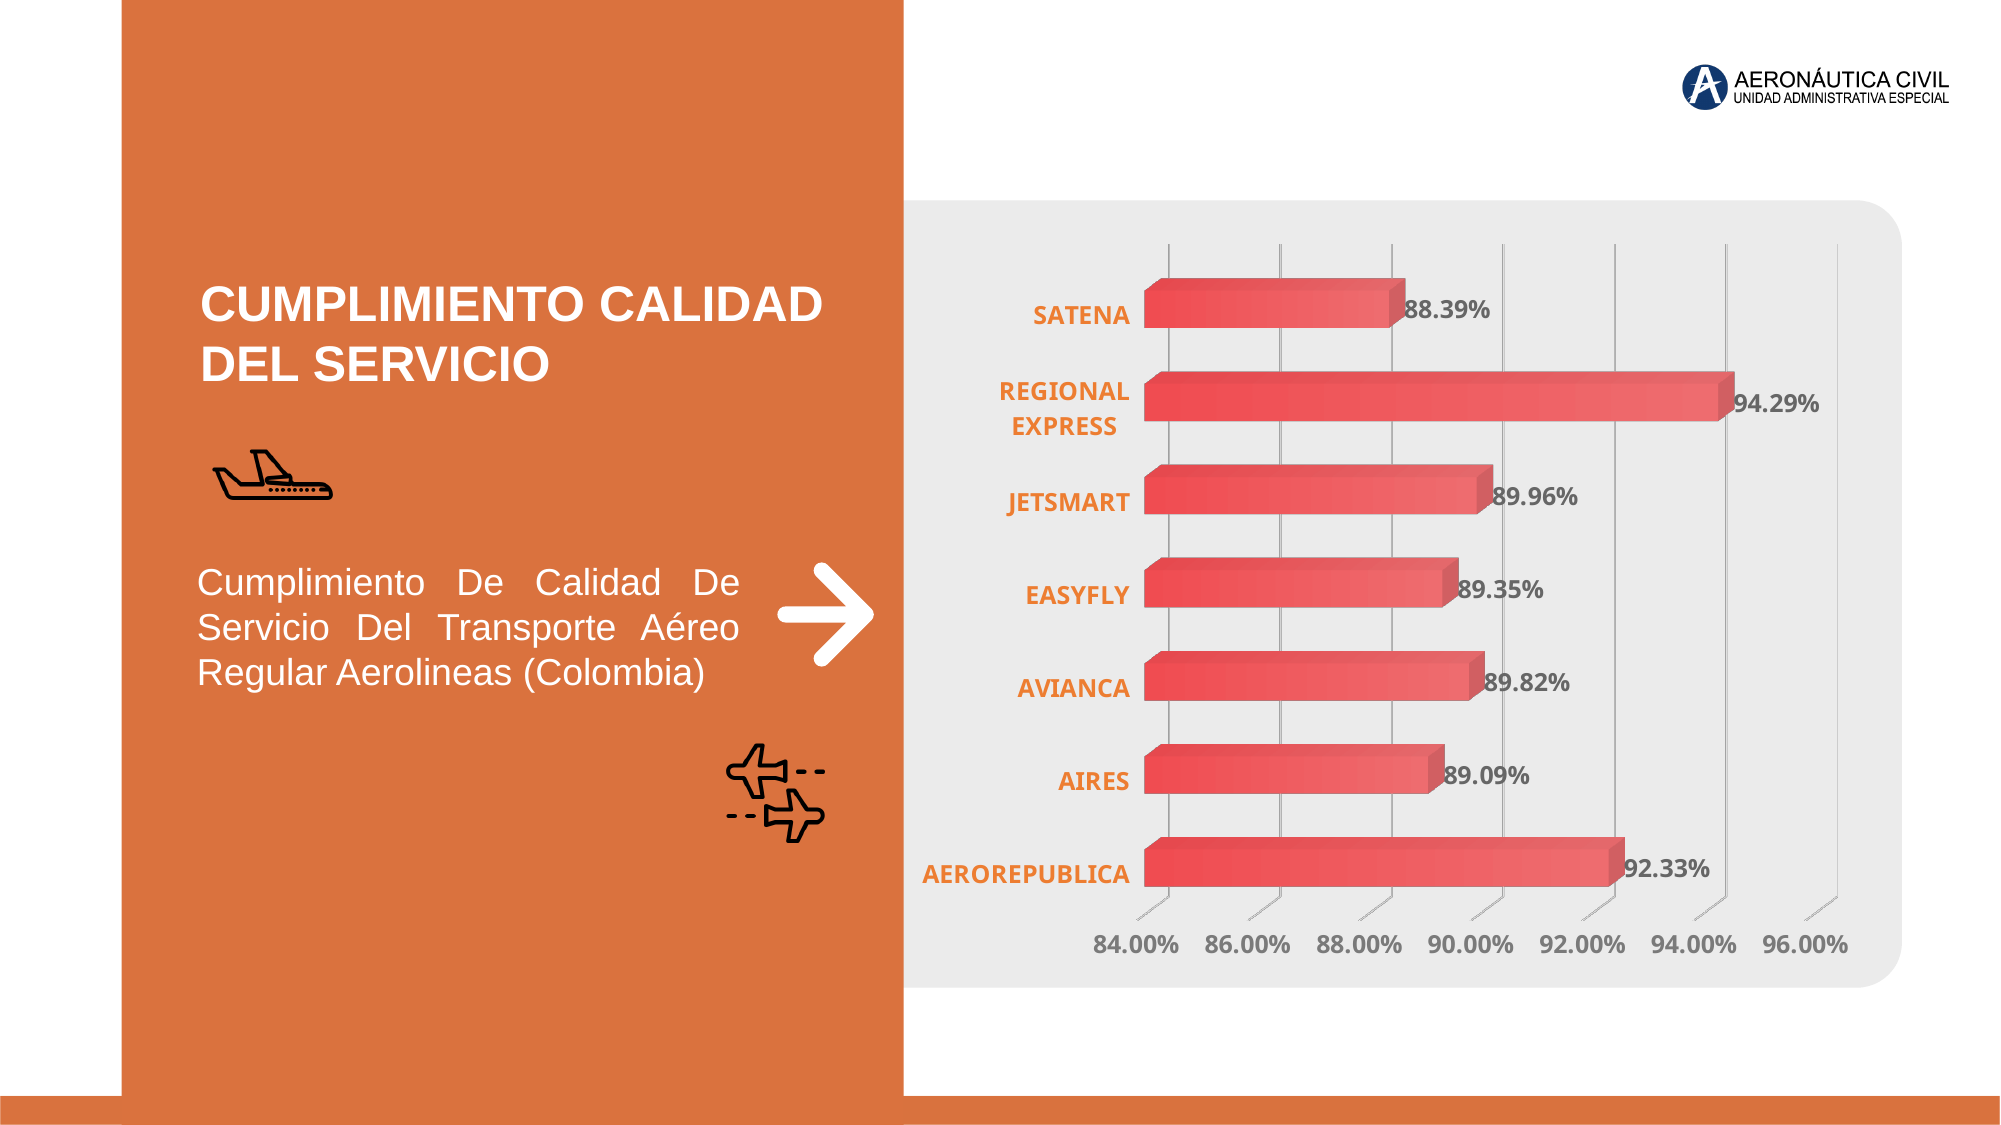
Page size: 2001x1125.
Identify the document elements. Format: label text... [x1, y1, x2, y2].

text_box [777, 562, 874, 667]
picture [210, 448, 334, 501]
picture [0, 0, 121, 1125]
text_box CUMPLIMIENTO CALIDAD DEL SERVICIO [185, 263, 840, 489]
text_box [121, 0, 904, 1125]
picture [725, 742, 826, 844]
picture [904, 0, 2000, 1125]
text_box [904, 200, 1902, 988]
text_box Cumplimiento De Calidad De Servicio Del Transporte Aéreo Regular Aerolineas (Colombia) [182, 550, 755, 773]
chart [903, 229, 1868, 977]
